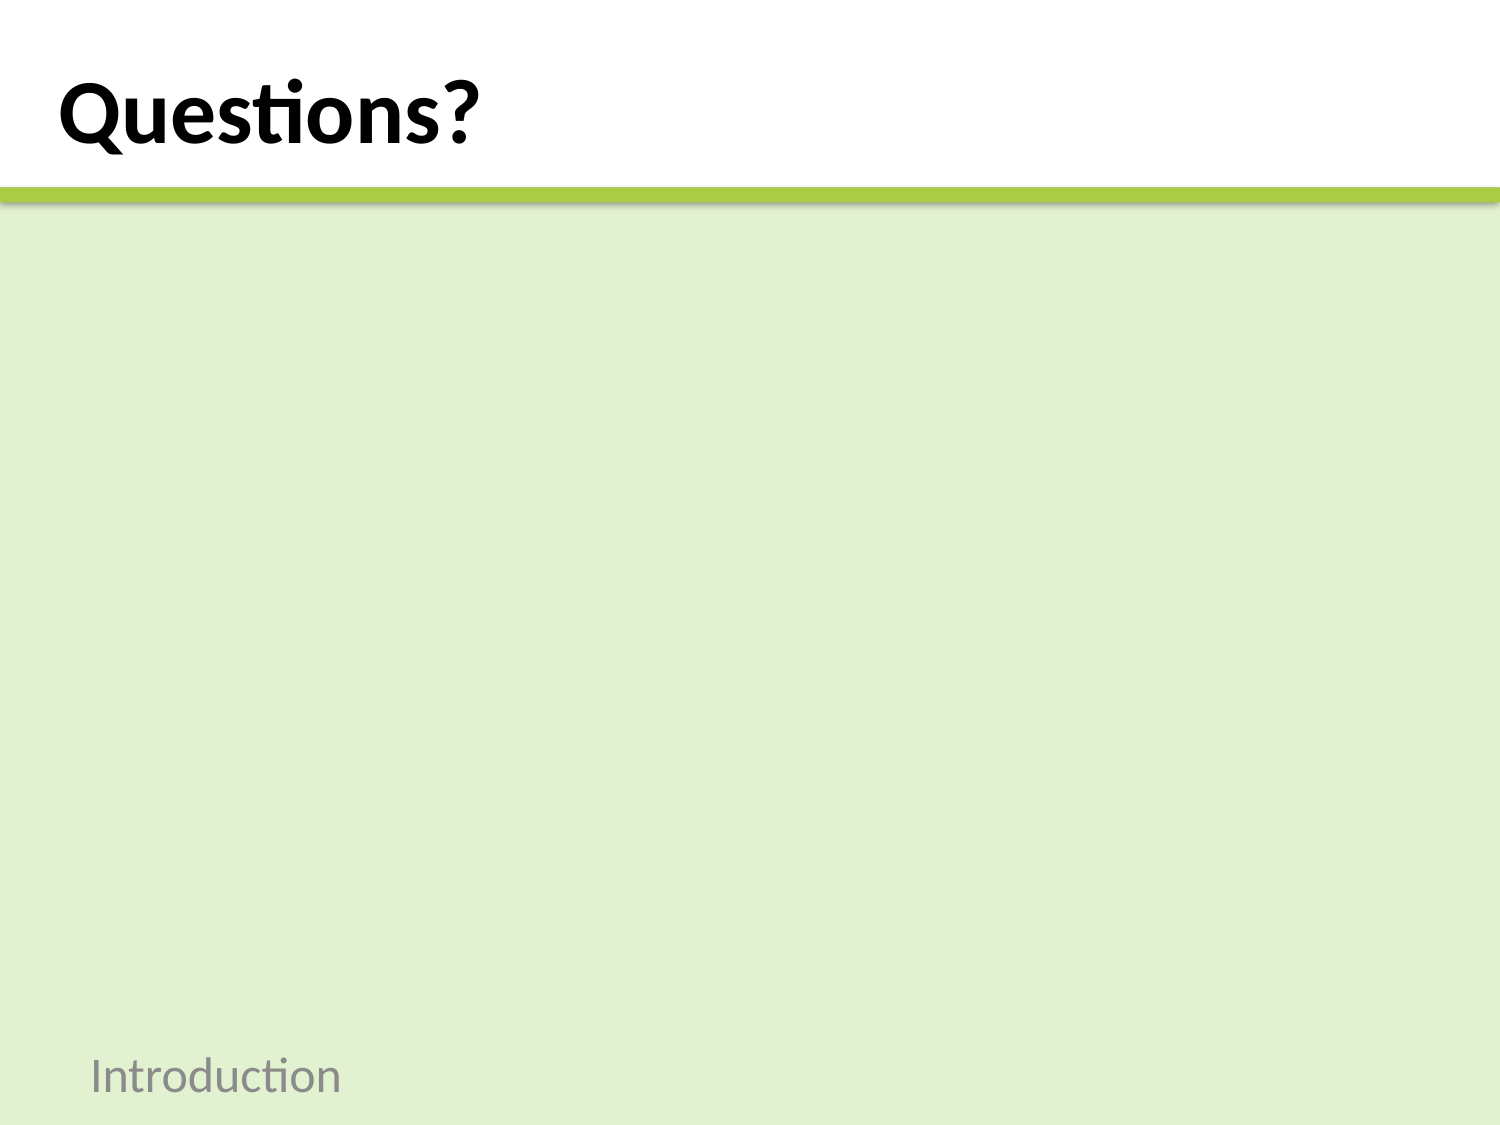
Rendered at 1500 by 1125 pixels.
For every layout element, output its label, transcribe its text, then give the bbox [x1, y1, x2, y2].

footer Introduction [75, 1042, 1425, 1103]
title Questions? [43, 45, 1461, 170]
